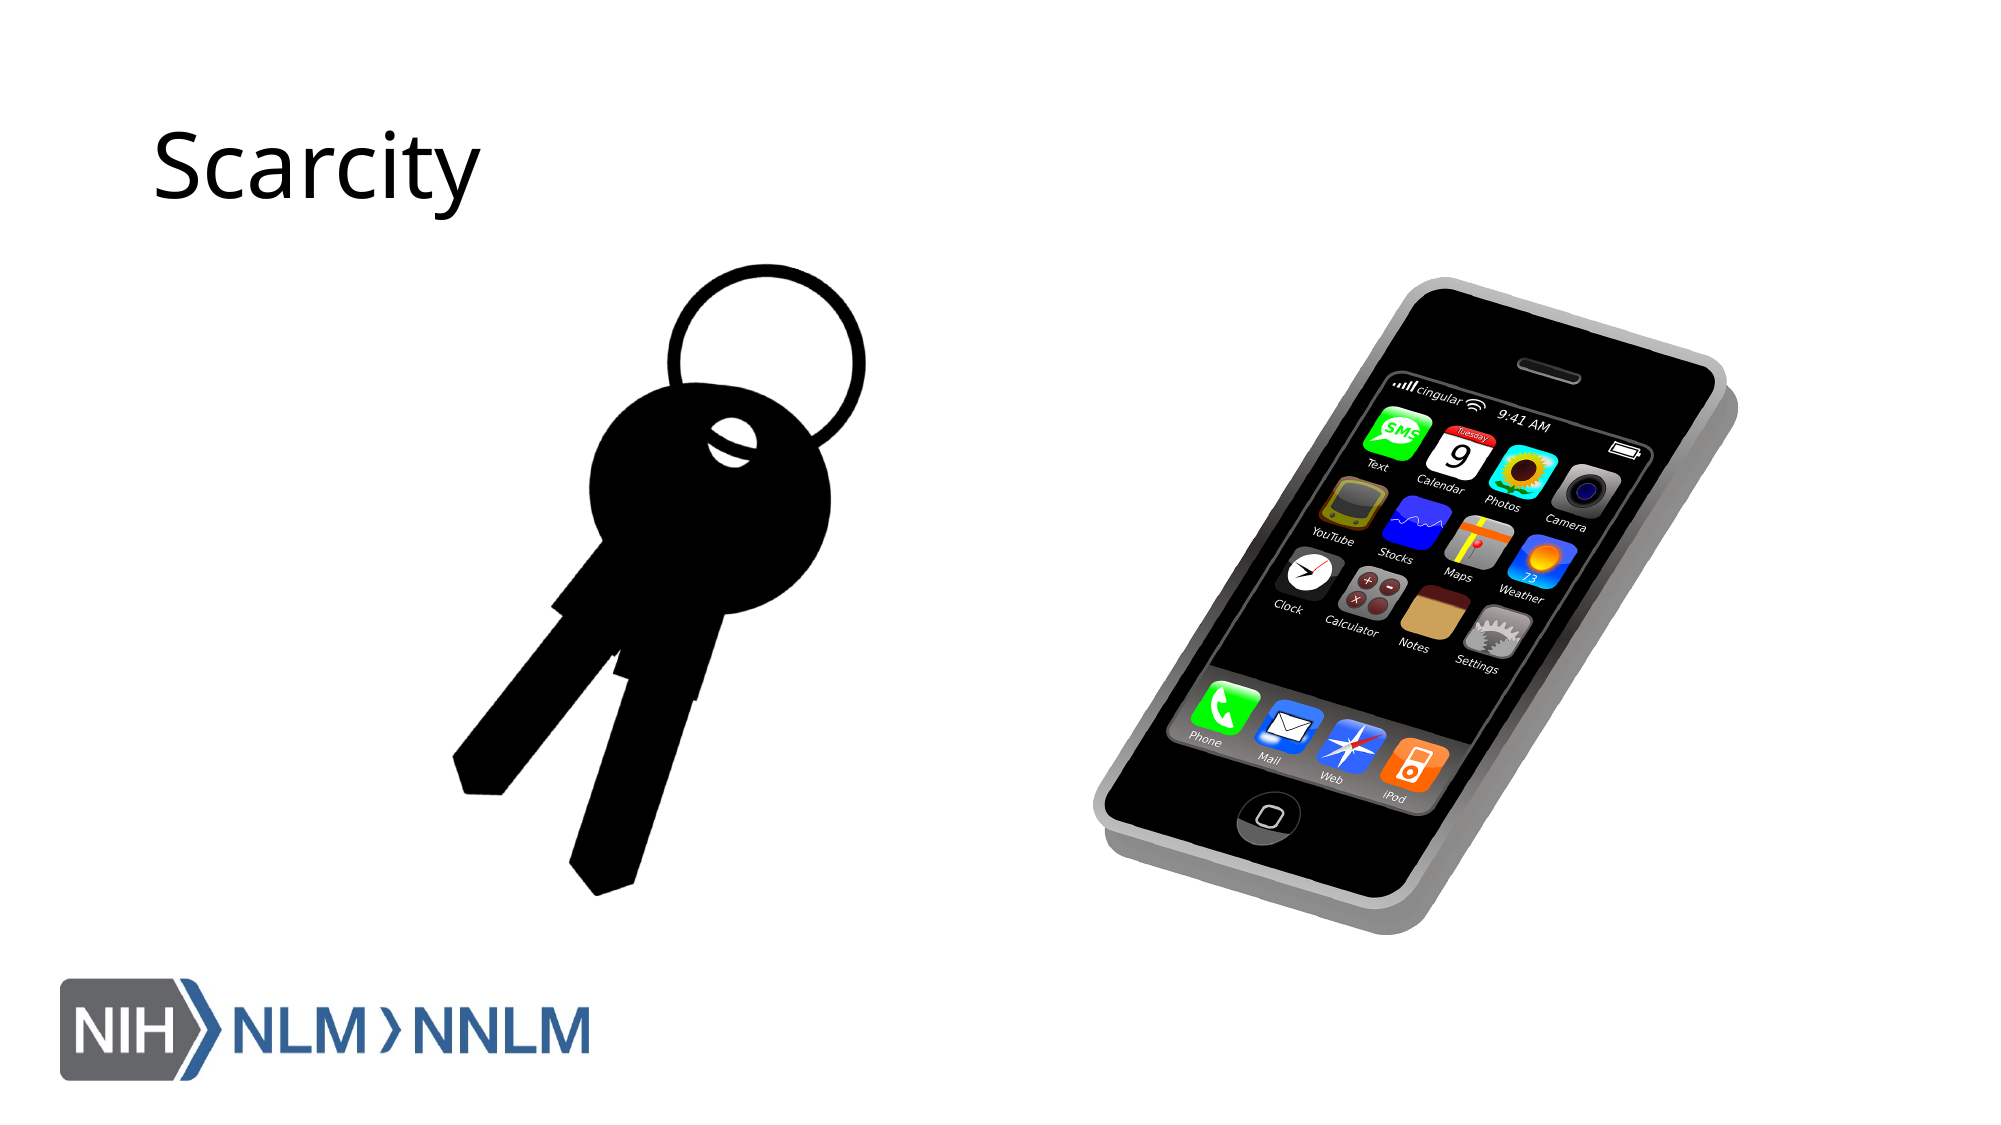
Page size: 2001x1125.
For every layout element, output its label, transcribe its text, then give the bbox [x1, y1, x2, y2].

picture [406, 209, 921, 934]
picture [1093, 277, 1738, 935]
title Scarcity [137, 59, 1863, 278]
picture [60, 978, 589, 1081]
